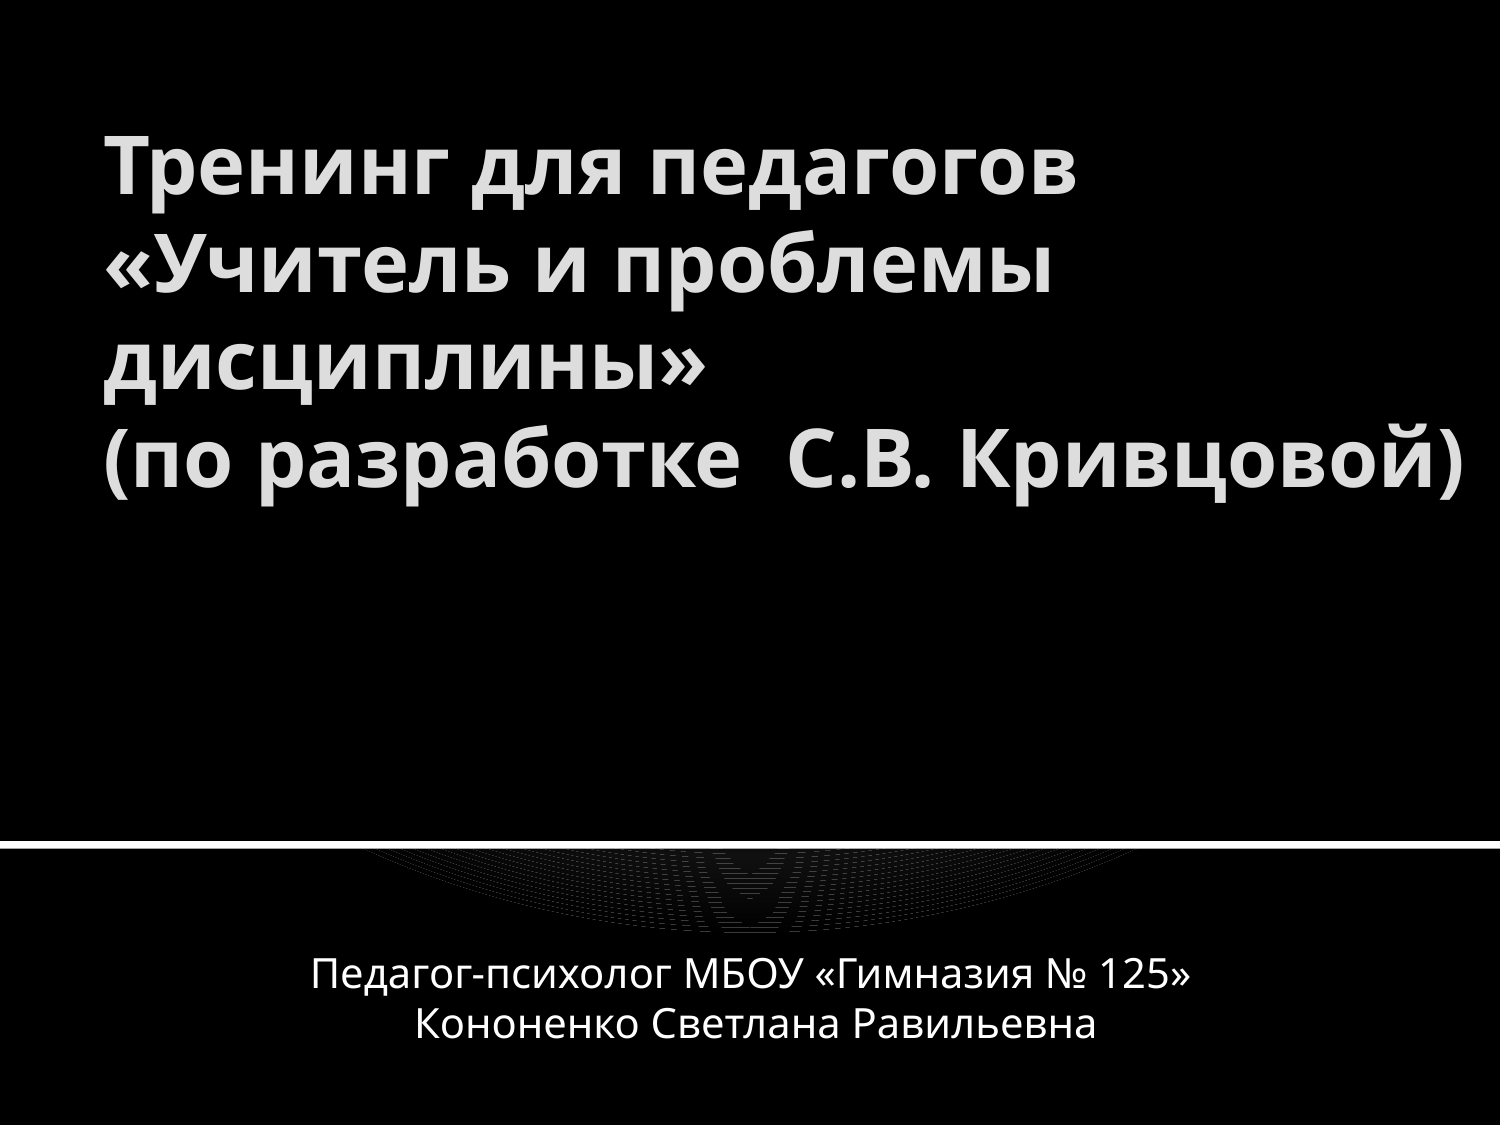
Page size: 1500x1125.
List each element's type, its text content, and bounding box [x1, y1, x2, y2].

title Тренинг для педагогов «Учитель и проблемы дисциплины» (по разработке С.В. Кривцовой) [88, 113, 1500, 591]
subtitle Педагог-психолог МБОУ «Гимназия № 125» Кононенко Светлана Равильевна [225, 798, 1275, 1047]
